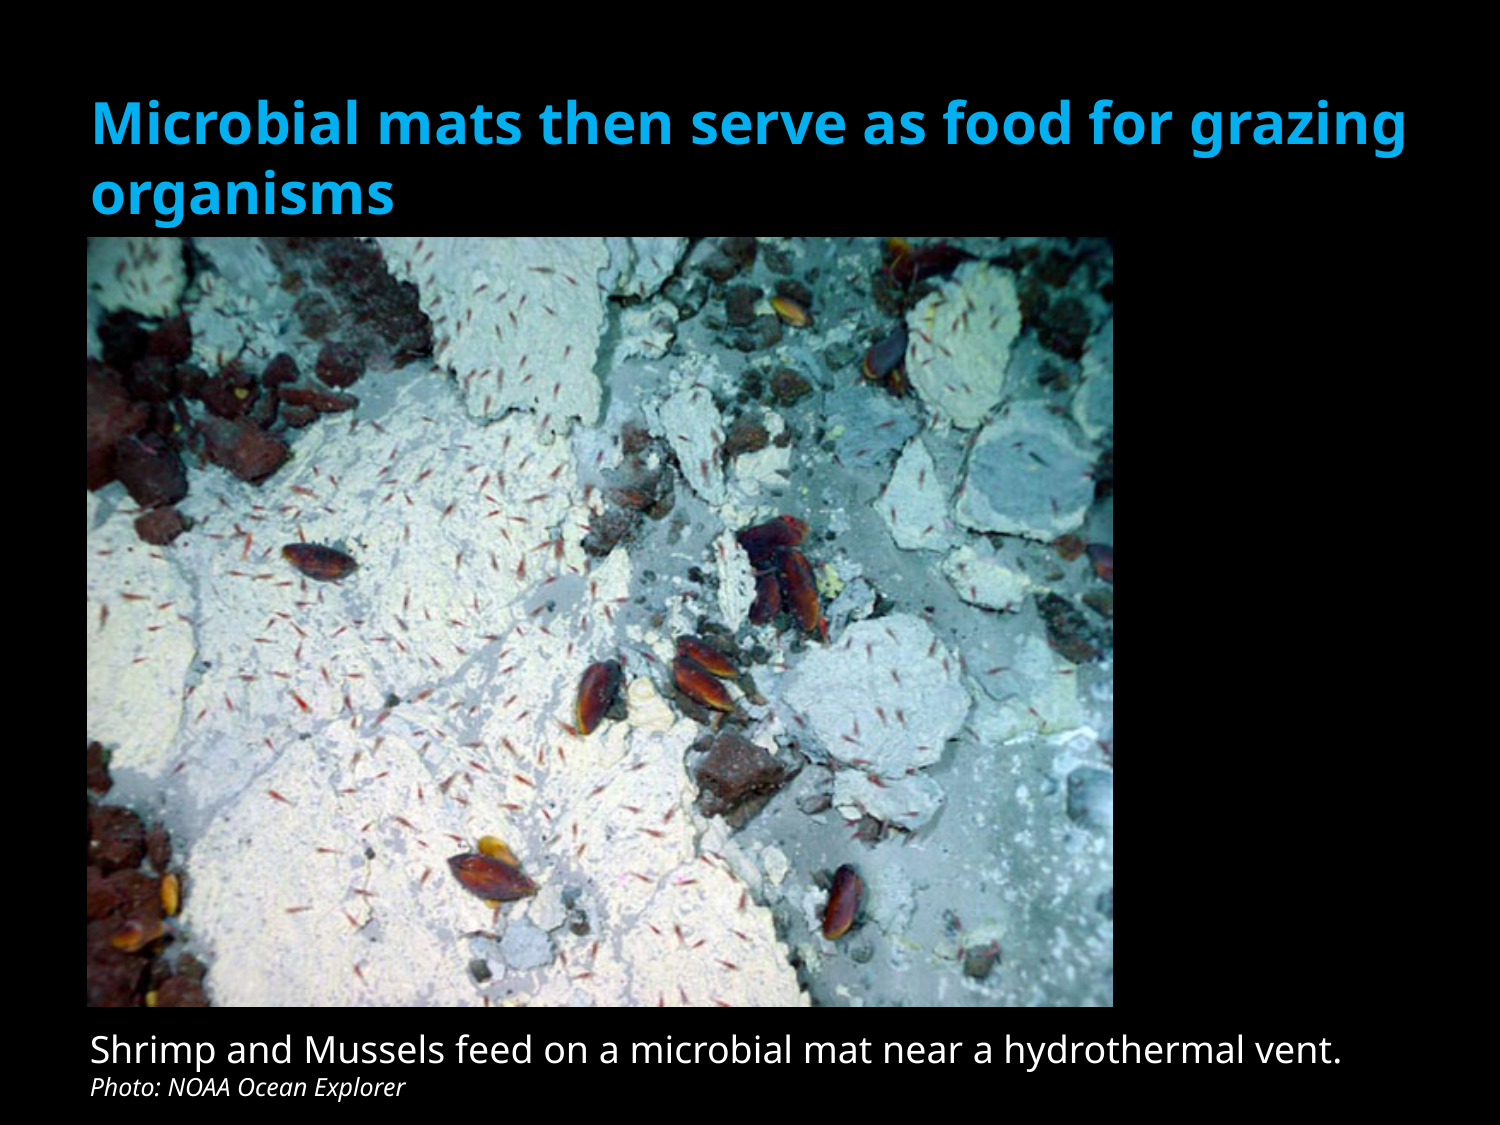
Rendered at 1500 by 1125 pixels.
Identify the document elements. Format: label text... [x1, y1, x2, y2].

text_box Shrimp and Mussels feed on a microbial mat near a hydrothermal vent. Photo: NOAA Ocean Explorer [75, 1018, 1463, 1109]
title Microbial mats then serve as food for grazing organisms [74, 62, 1426, 251]
picture [87, 237, 1113, 1007]
